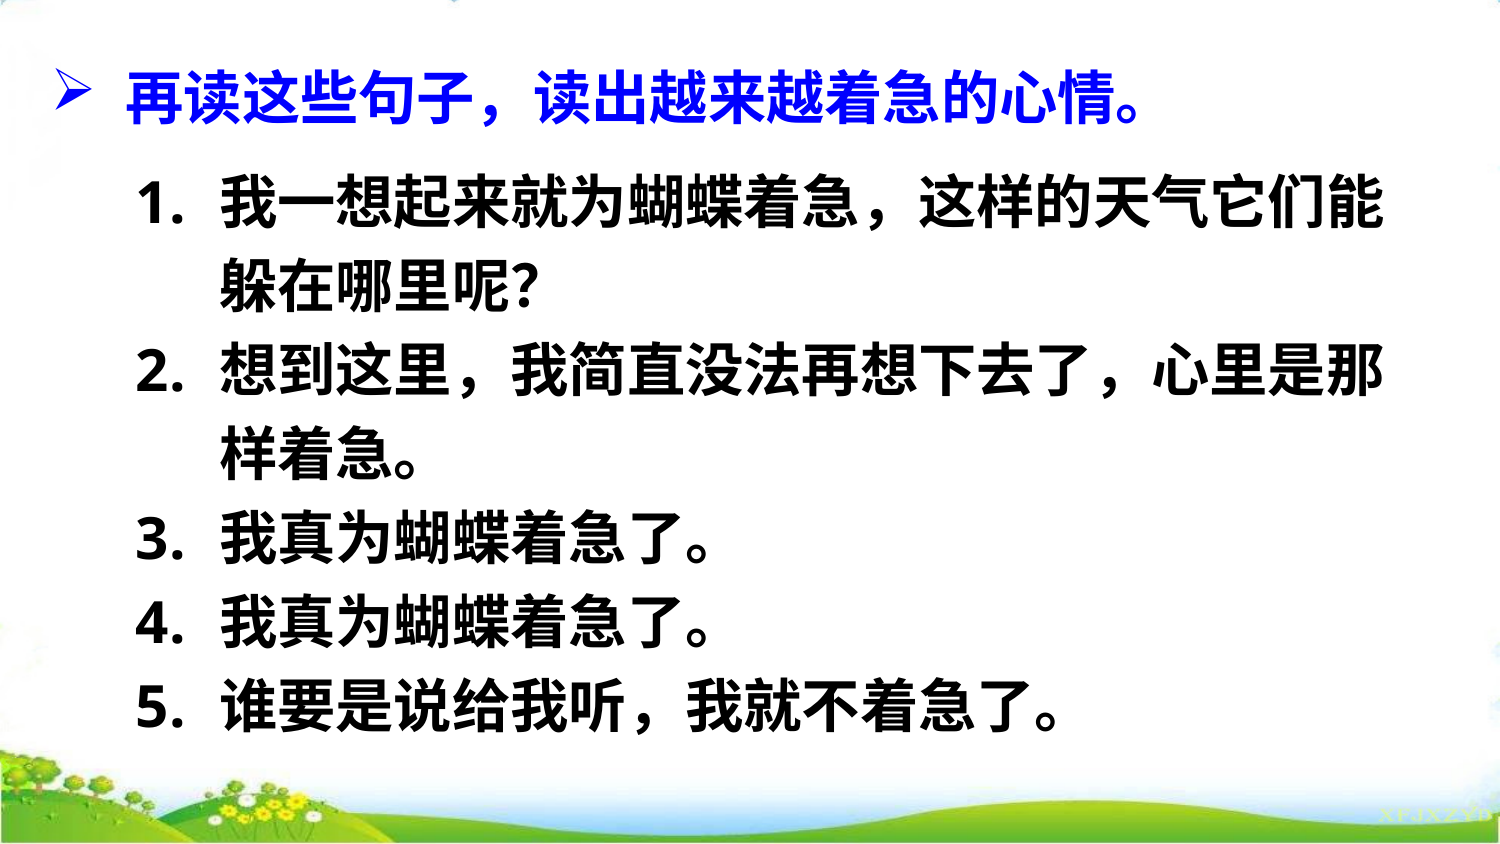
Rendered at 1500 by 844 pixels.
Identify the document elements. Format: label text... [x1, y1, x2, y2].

picture [0, 0, 1500, 844]
text_box 我一想起来就为蝴蝶着急，这样的天气它们能躲在哪里呢？ 想到这里，我简直没法再想下去了，心里是那样着急。 我真为蝴蝶着急了。 我真为蝴蝶着急了。 谁要是说给我听，我就不着急了。 [120, 144, 1407, 747]
text_box 再读这些句子，读出越来越着急的心情。 [35, 18, 1228, 139]
